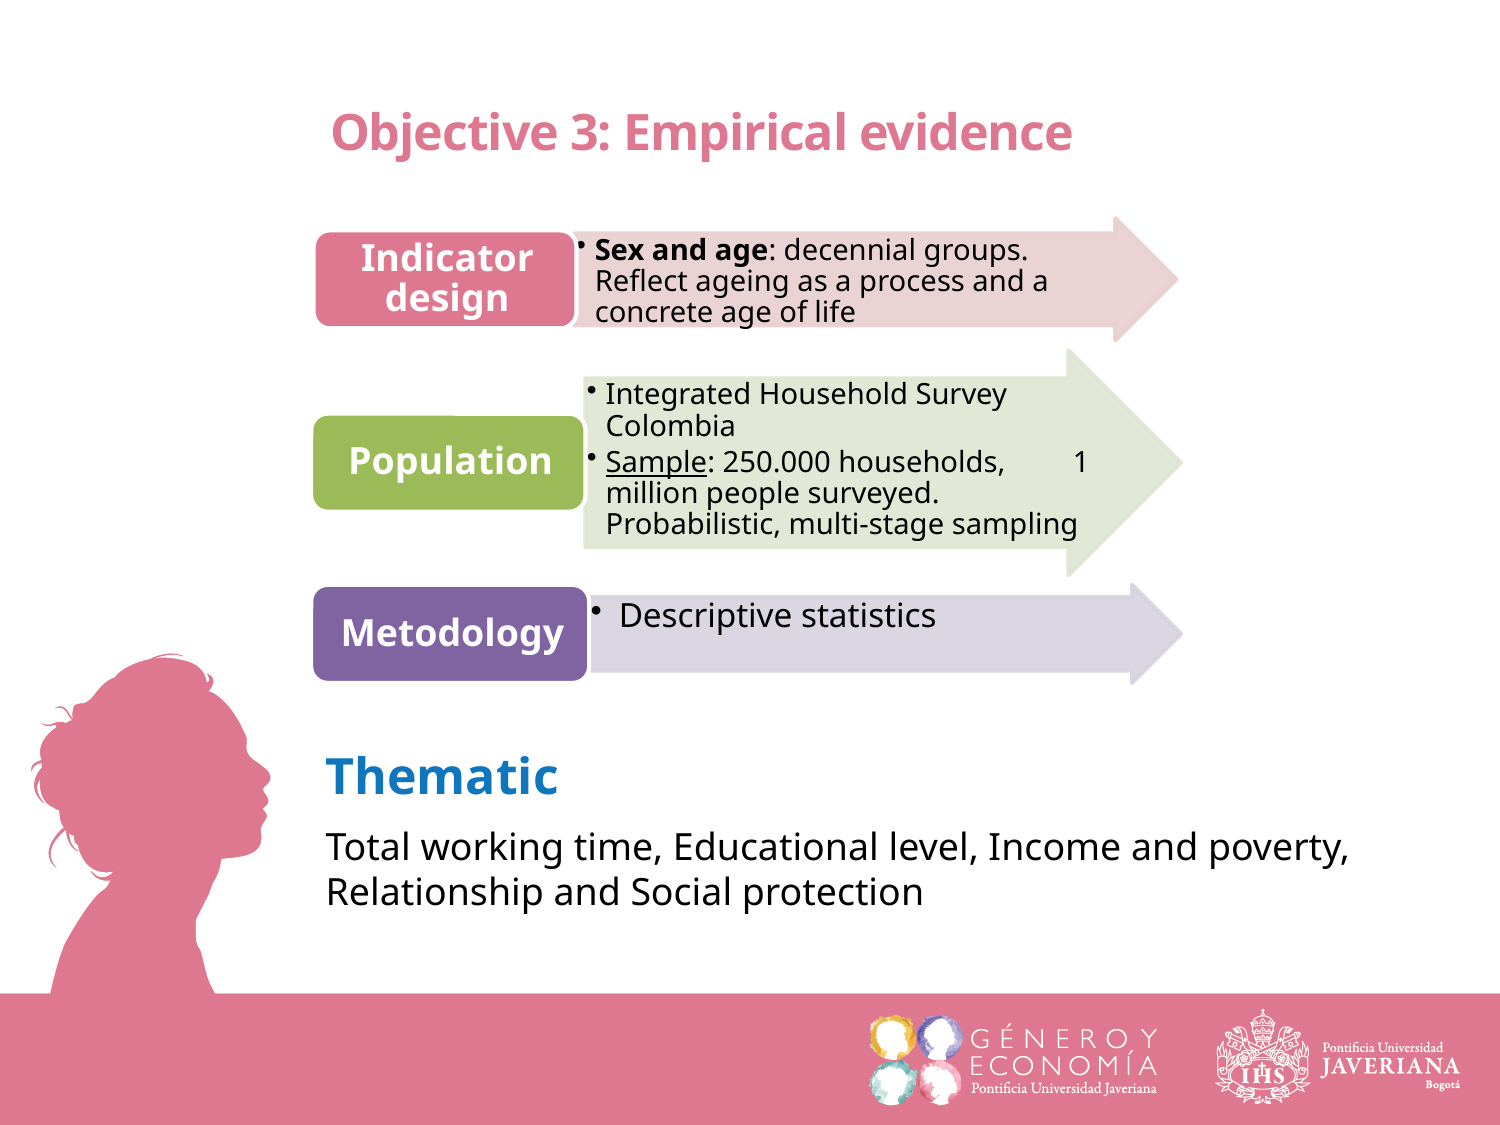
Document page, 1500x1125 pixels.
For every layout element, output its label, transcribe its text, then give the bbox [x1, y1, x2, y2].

picture [0, 0, 1500, 1125]
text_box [310, 217, 1182, 684]
text_box Thematic Total working time, Educational level, Income and poverty, Relationship and Social protection [310, 737, 1422, 921]
text_box Objective 3: Empirical evidence [315, 102, 1307, 170]
